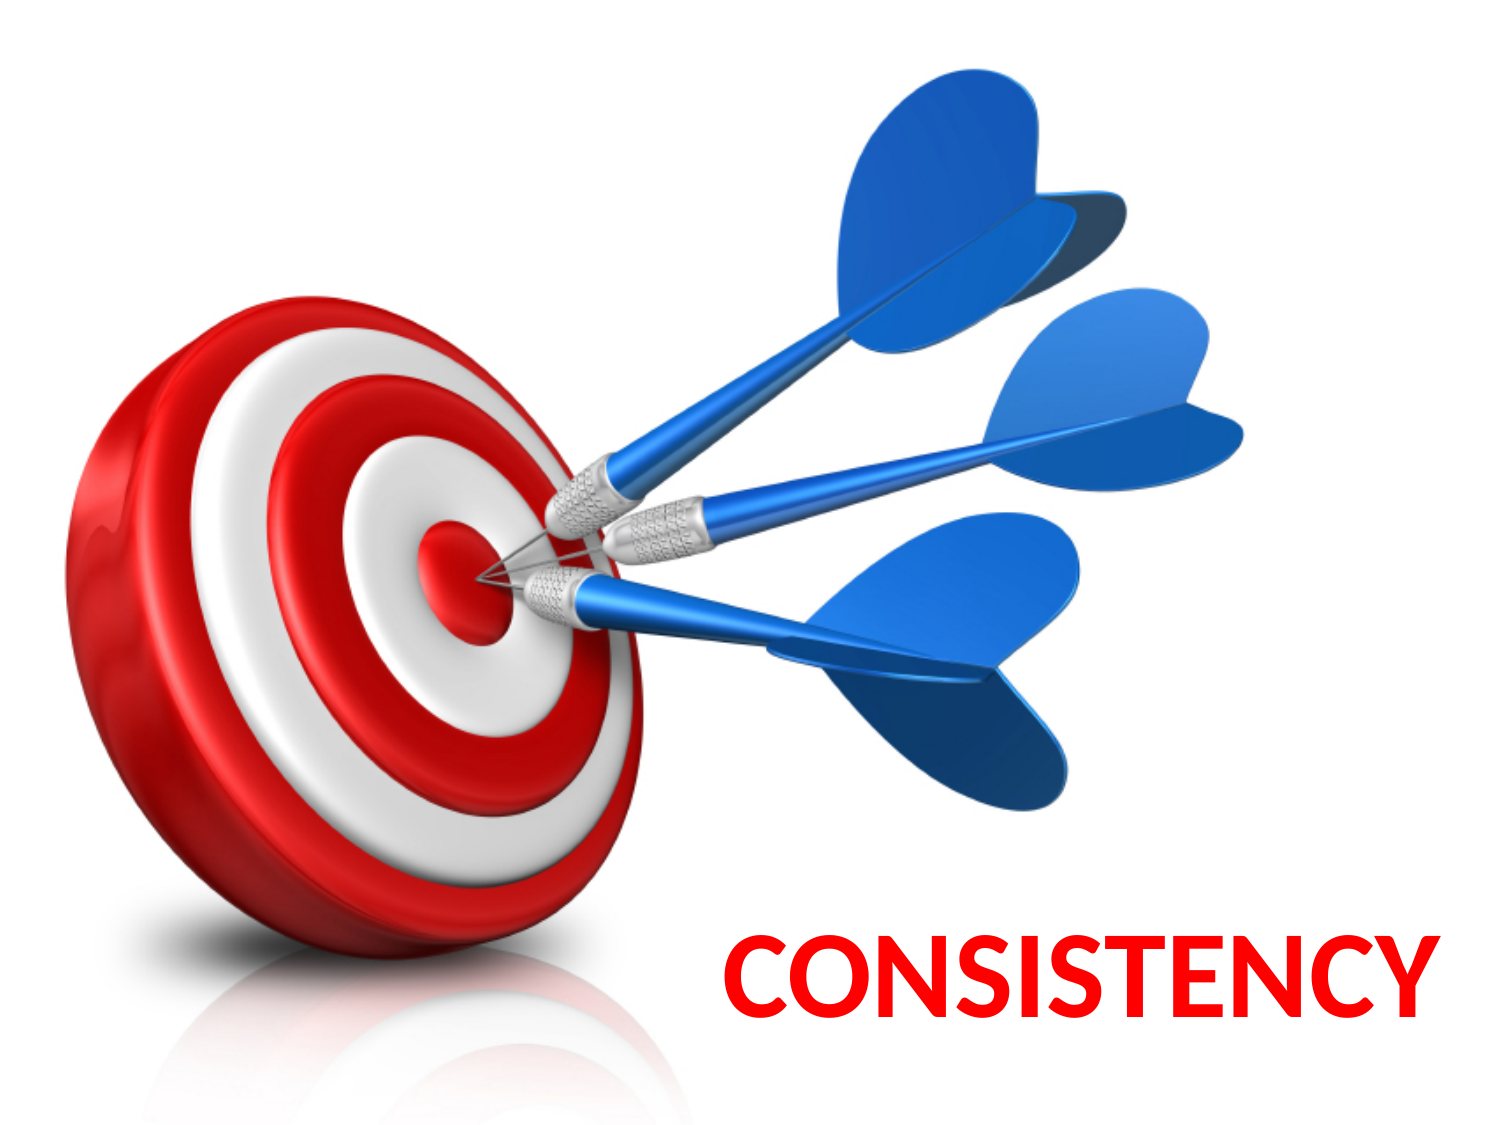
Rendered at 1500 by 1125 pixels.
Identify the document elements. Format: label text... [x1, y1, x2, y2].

text_box CONSISTENCY [1323, 884, 1456, 1050]
picture [0, 0, 1319, 1125]
